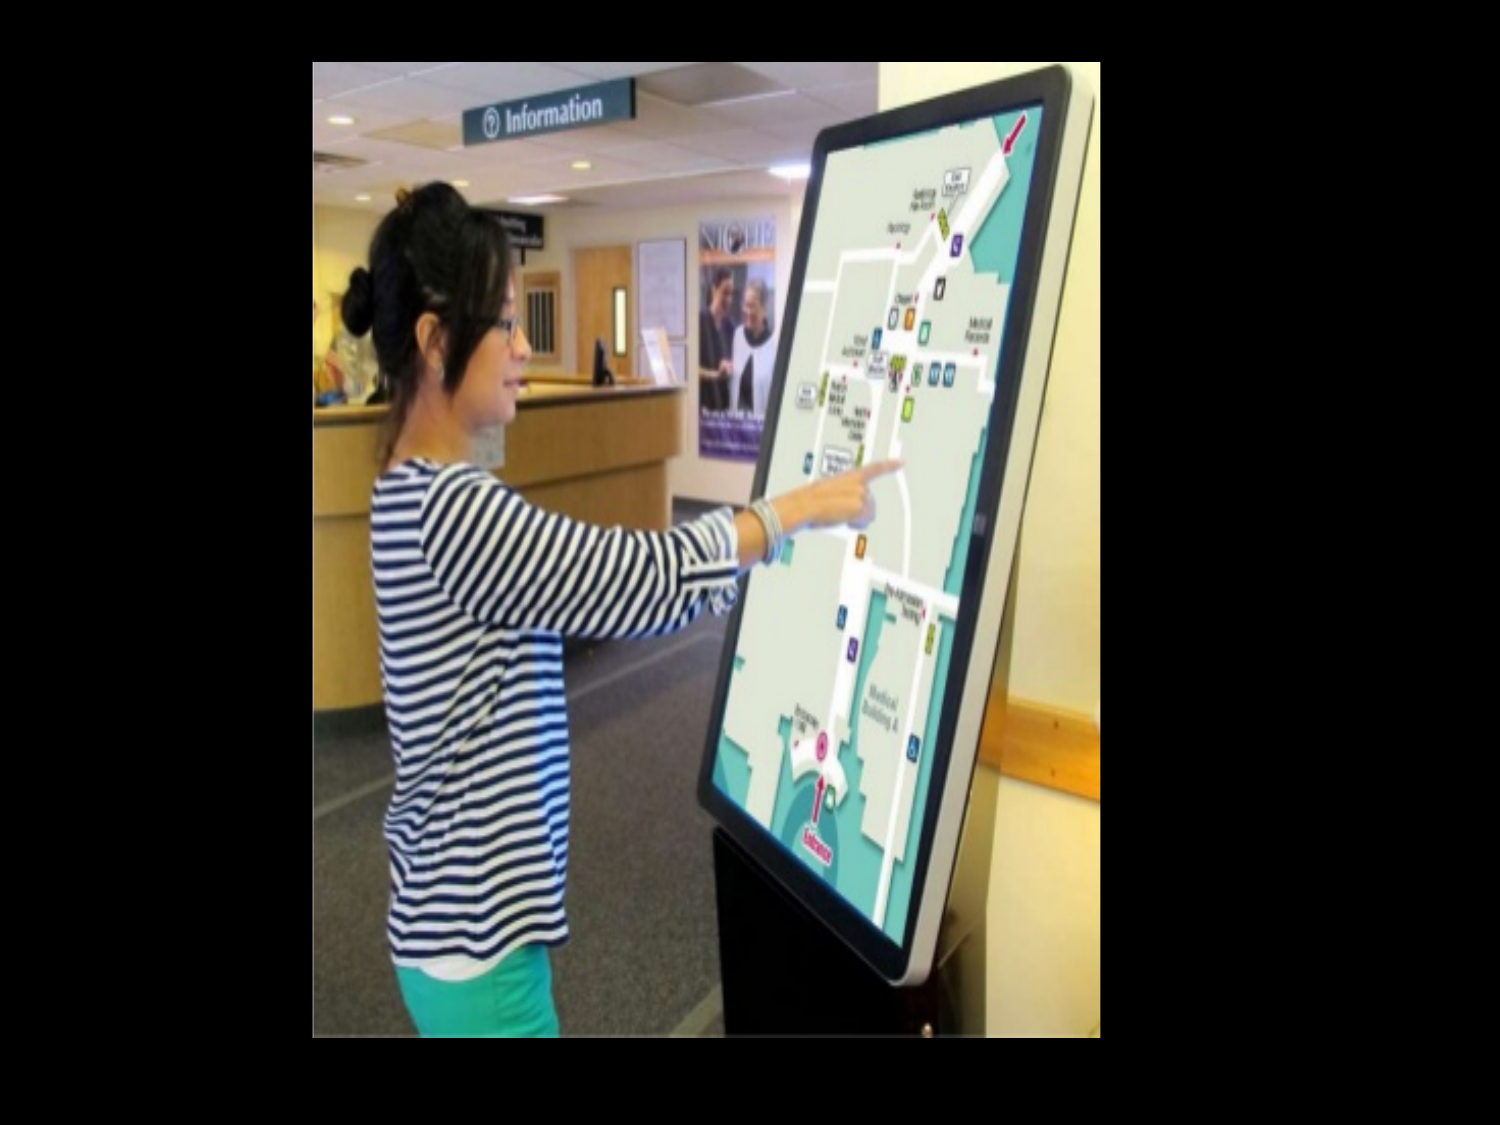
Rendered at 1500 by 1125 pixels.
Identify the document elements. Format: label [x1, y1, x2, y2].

picture [312, 62, 1101, 1038]
